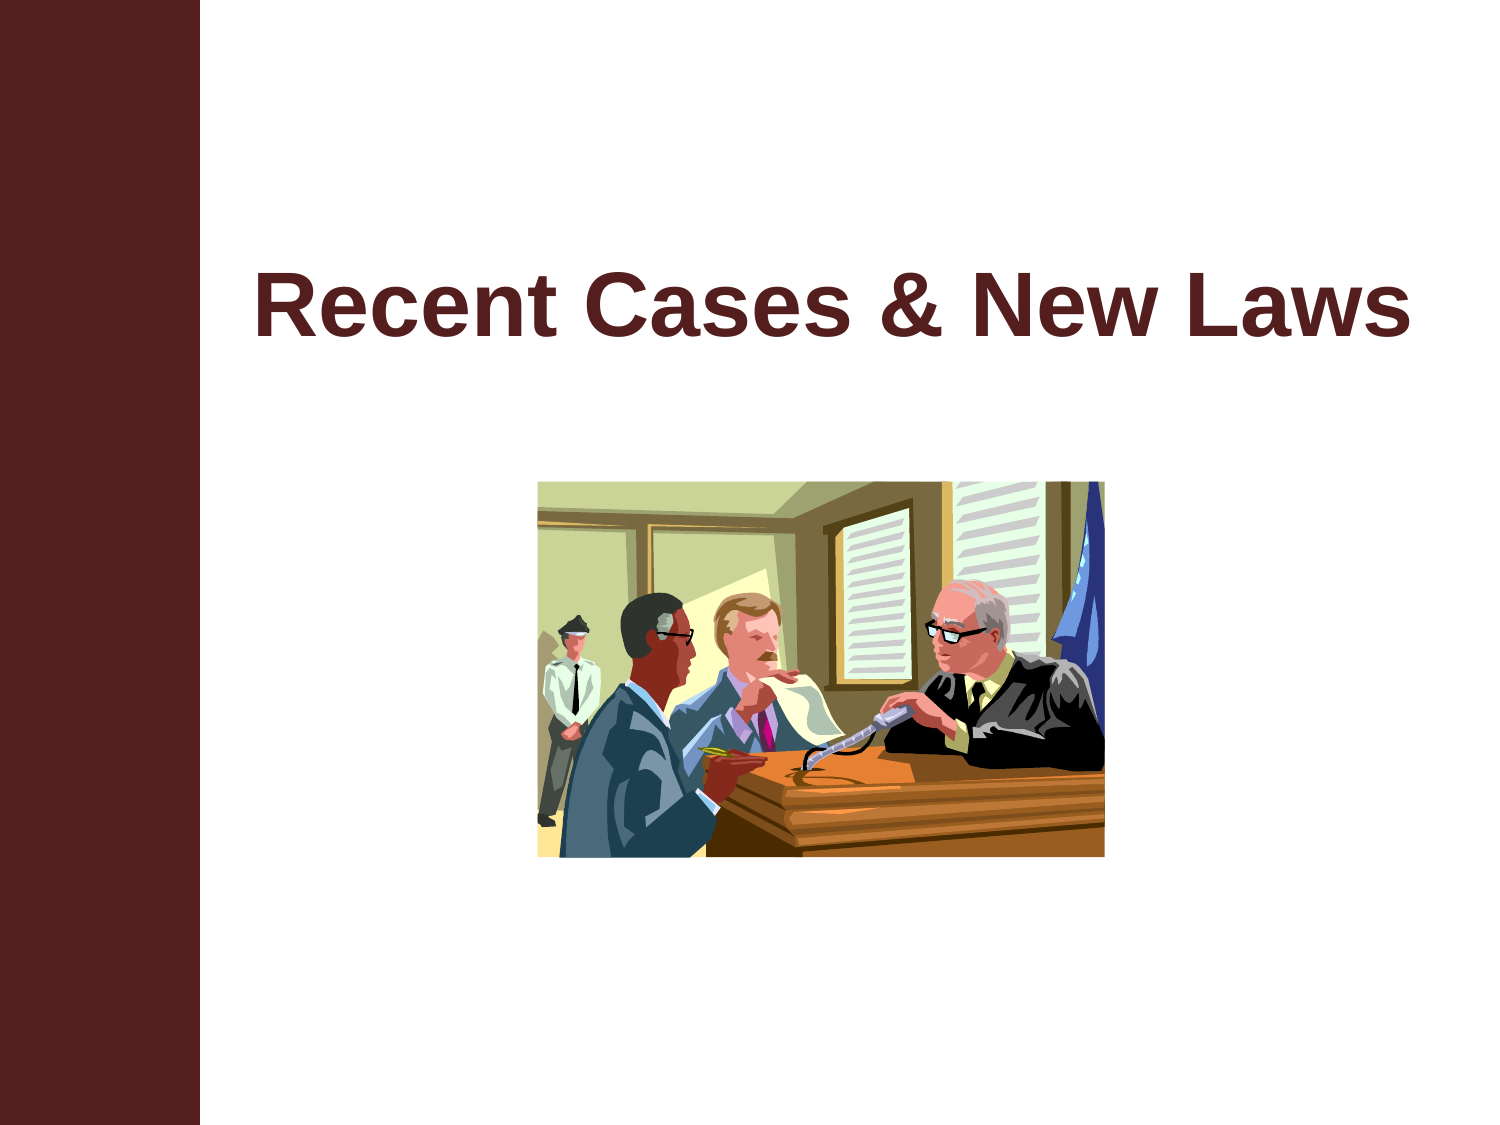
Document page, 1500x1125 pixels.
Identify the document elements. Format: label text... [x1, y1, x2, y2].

picture [537, 476, 1110, 863]
title Recent Cases & New Laws [237, 24, 1451, 363]
